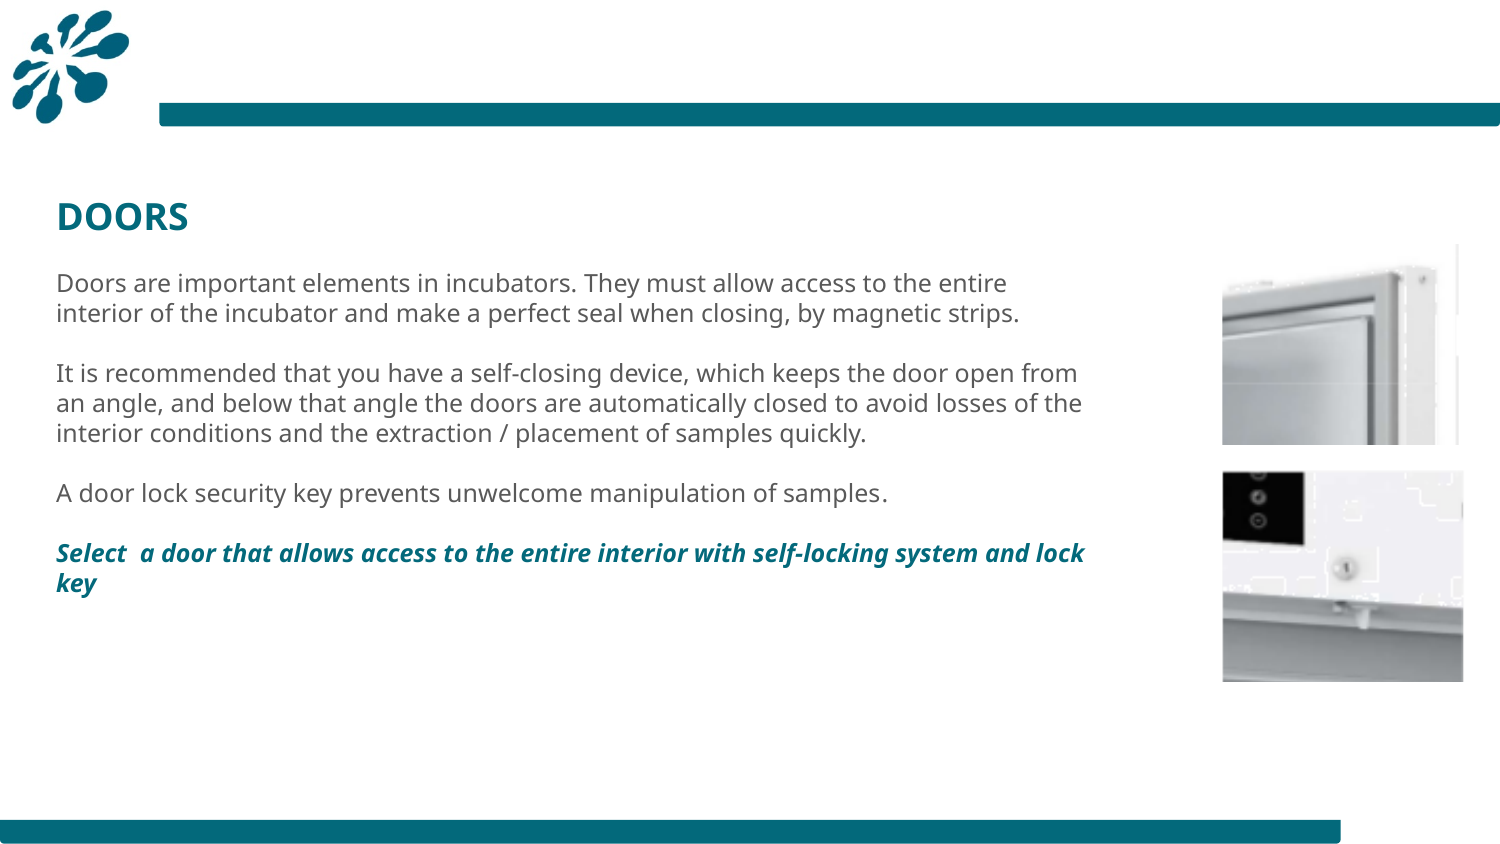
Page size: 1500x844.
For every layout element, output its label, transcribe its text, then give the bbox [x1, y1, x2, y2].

text_box [0, 817, 1343, 844]
picture [0, 0, 455, 163]
text_box [458, 100, 1500, 129]
text_box DOORS Doors are important elements in incubators. They must allow access to the entire interior of the incubator and make a perfect seal when closing, by magnetic strips. It is recommended that you have a self-closing device, which keeps the door open from an angle, and below that angle the doors are automatically closed to avoid losses of the interior conditions and the extraction / placement of samples quickly. A door lock security key prevents unwelcome manipulation of samples. Select a door that allows access to the entire interior with self-locking system and lock key [41, 185, 1105, 635]
picture [1222, 468, 1469, 682]
picture [1222, 244, 1459, 445]
